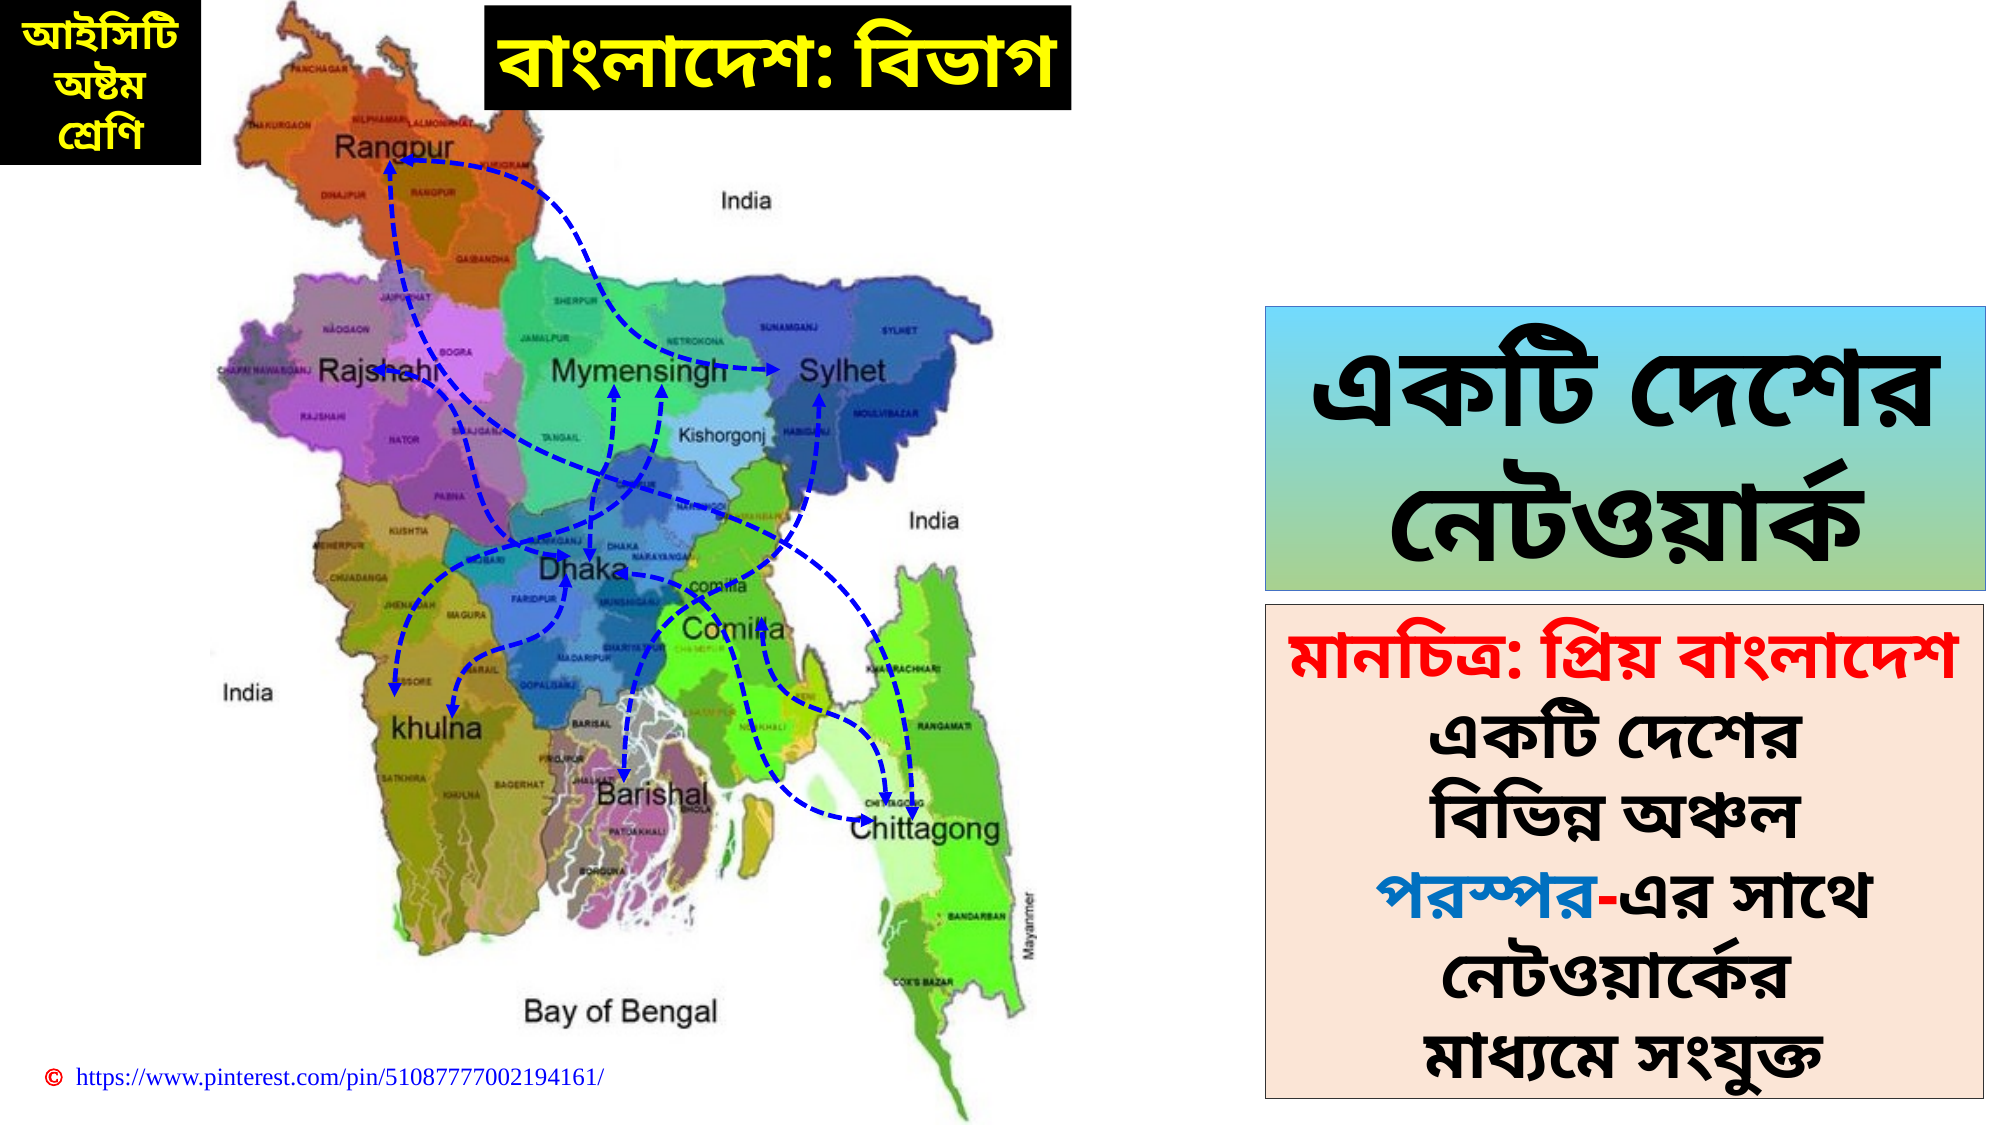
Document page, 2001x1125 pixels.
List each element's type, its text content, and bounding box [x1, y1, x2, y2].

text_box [614, 752, 875, 821]
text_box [526, 490, 917, 686]
text_box একটি দেশের নেটওয়ার্ক [1265, 306, 1986, 591]
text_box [399, 159, 781, 229]
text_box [320, 229, 982, 752]
text_box বাংলাদেশ: বিভাগ [1037, 5, 1072, 111]
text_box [728, 649, 919, 774]
picture [210, 0, 1037, 1125]
text_box  https://www.pinterest.com/pin/51087777002194161/ [29, 1053, 210, 1098]
text_box মানচিত্র: প্রিয় বাংলাদেশ একটি দেশের বিভিন্ন অঞ্চল পরস্পর-এর সাথে নেটওয়ার্কের মাধ্যমে সংযুক্ত [1265, 604, 1984, 1099]
